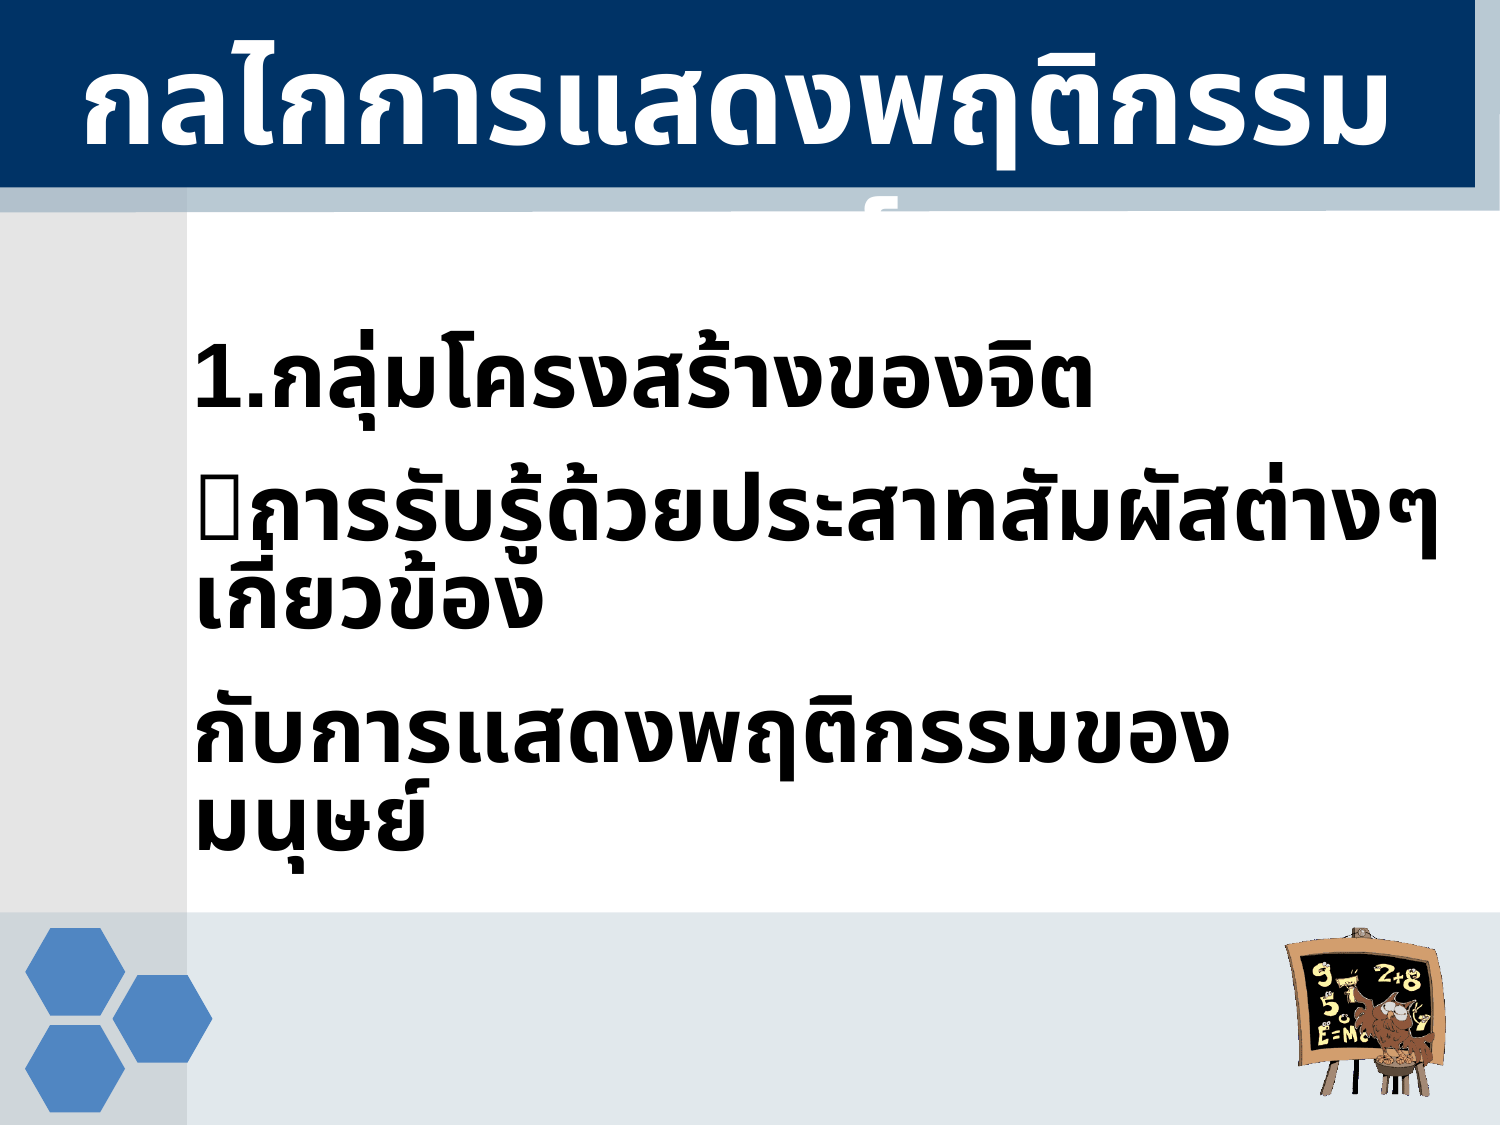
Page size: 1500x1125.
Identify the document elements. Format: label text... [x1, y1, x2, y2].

text_box กลไกการแสดงพฤติกรรมมนุษย์ [0, 12, 1475, 328]
text_box 1.กลุ่มโครงสร้างของจิต การรับรู้ด้วยประสาทสัมผัสต่างๆ เกี่ยวข้อง กับการแสดงพฤติกรรมของมนุษย์ [178, 329, 1475, 876]
picture [1274, 924, 1460, 1098]
